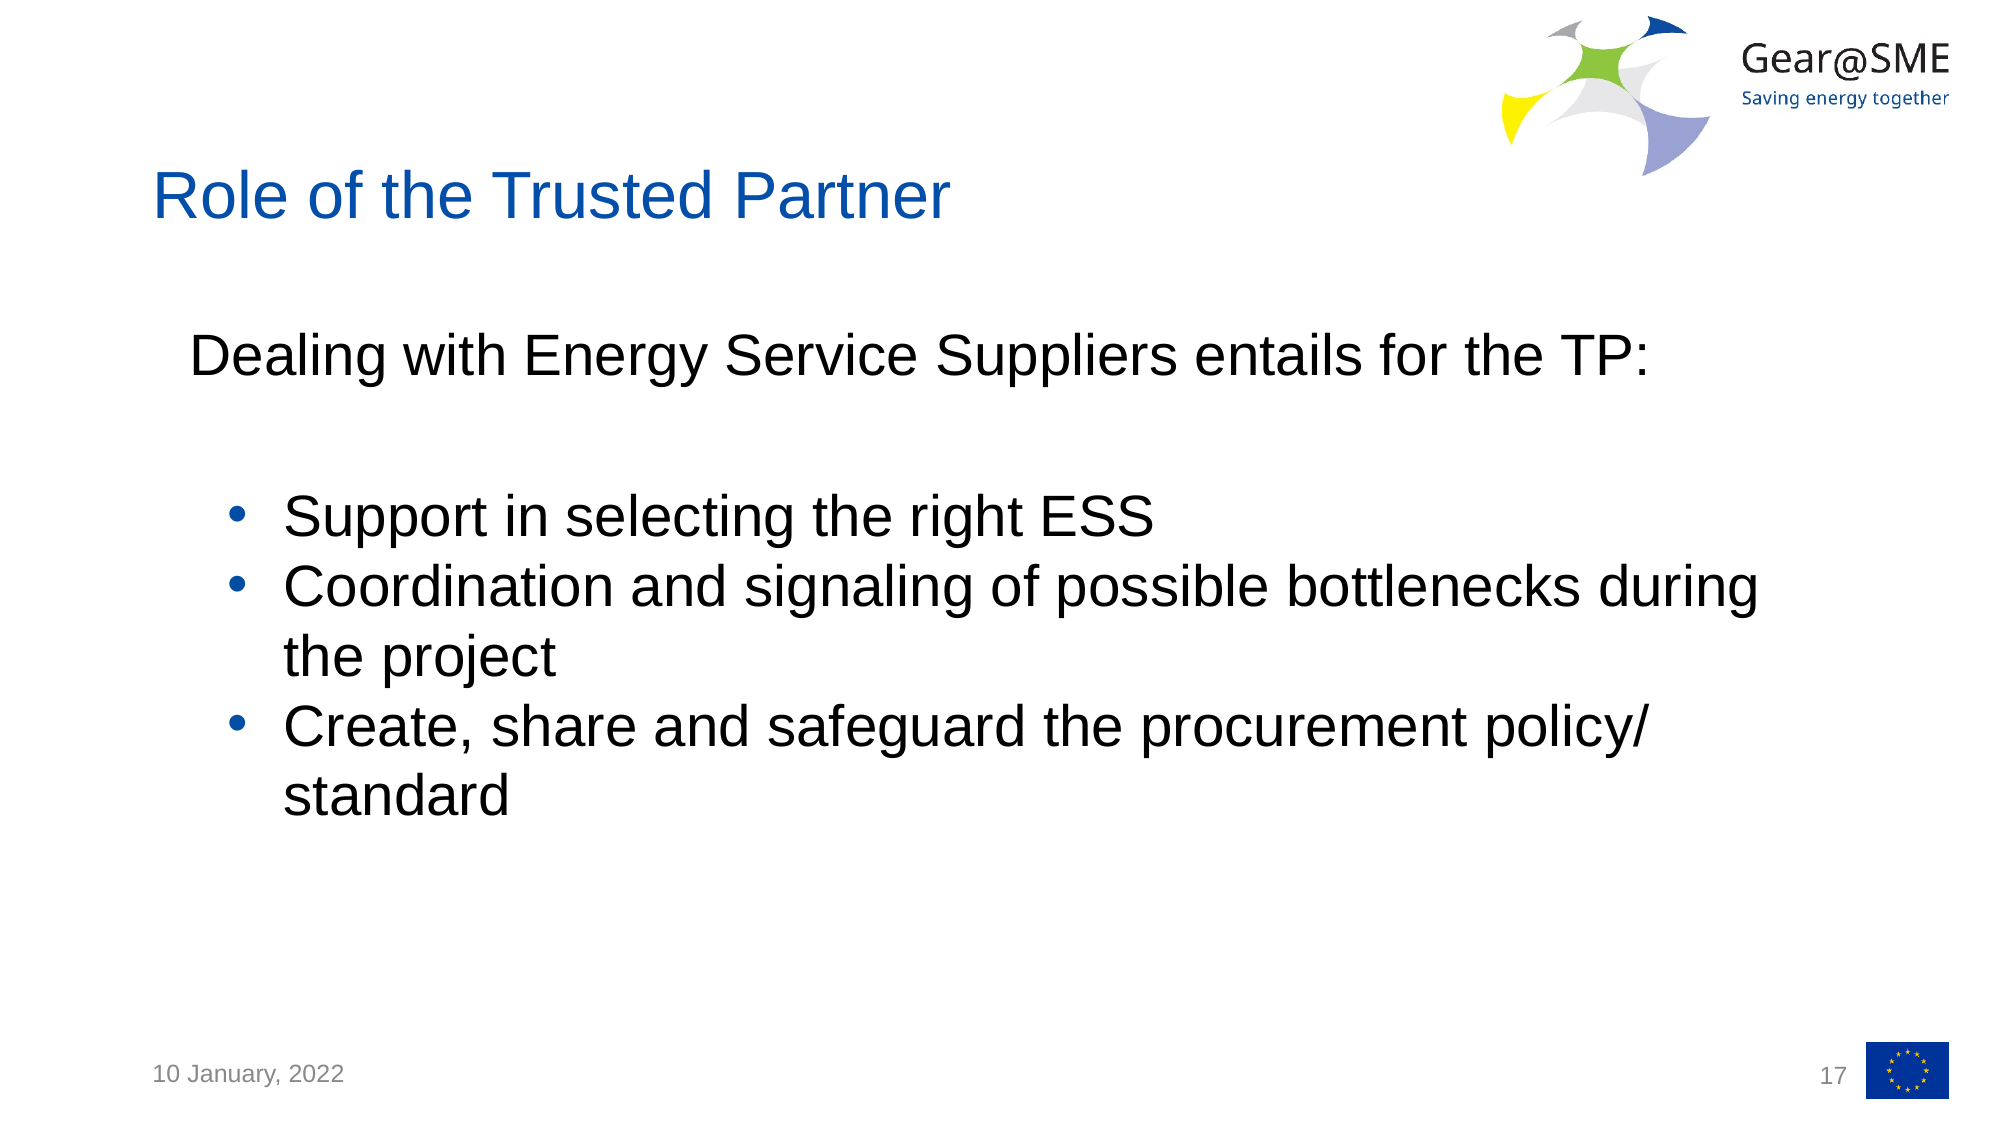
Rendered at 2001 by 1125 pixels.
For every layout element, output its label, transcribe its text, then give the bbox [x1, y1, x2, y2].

text_box Role of the Trusted Partner [137, 135, 1863, 260]
picture [1502, 16, 1949, 176]
slide_number 17 [1412, 1044, 1863, 1104]
list Dealing with Energy Service Suppliers entails for the TP: Support in selecting the right ESS Coordination and signaling of possible bottlenecks during the project Create, share and safeguard the procurement policy/ standard [137, 310, 1863, 1014]
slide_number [137, 1042, 588, 1103]
picture [1866, 1042, 1949, 1099]
